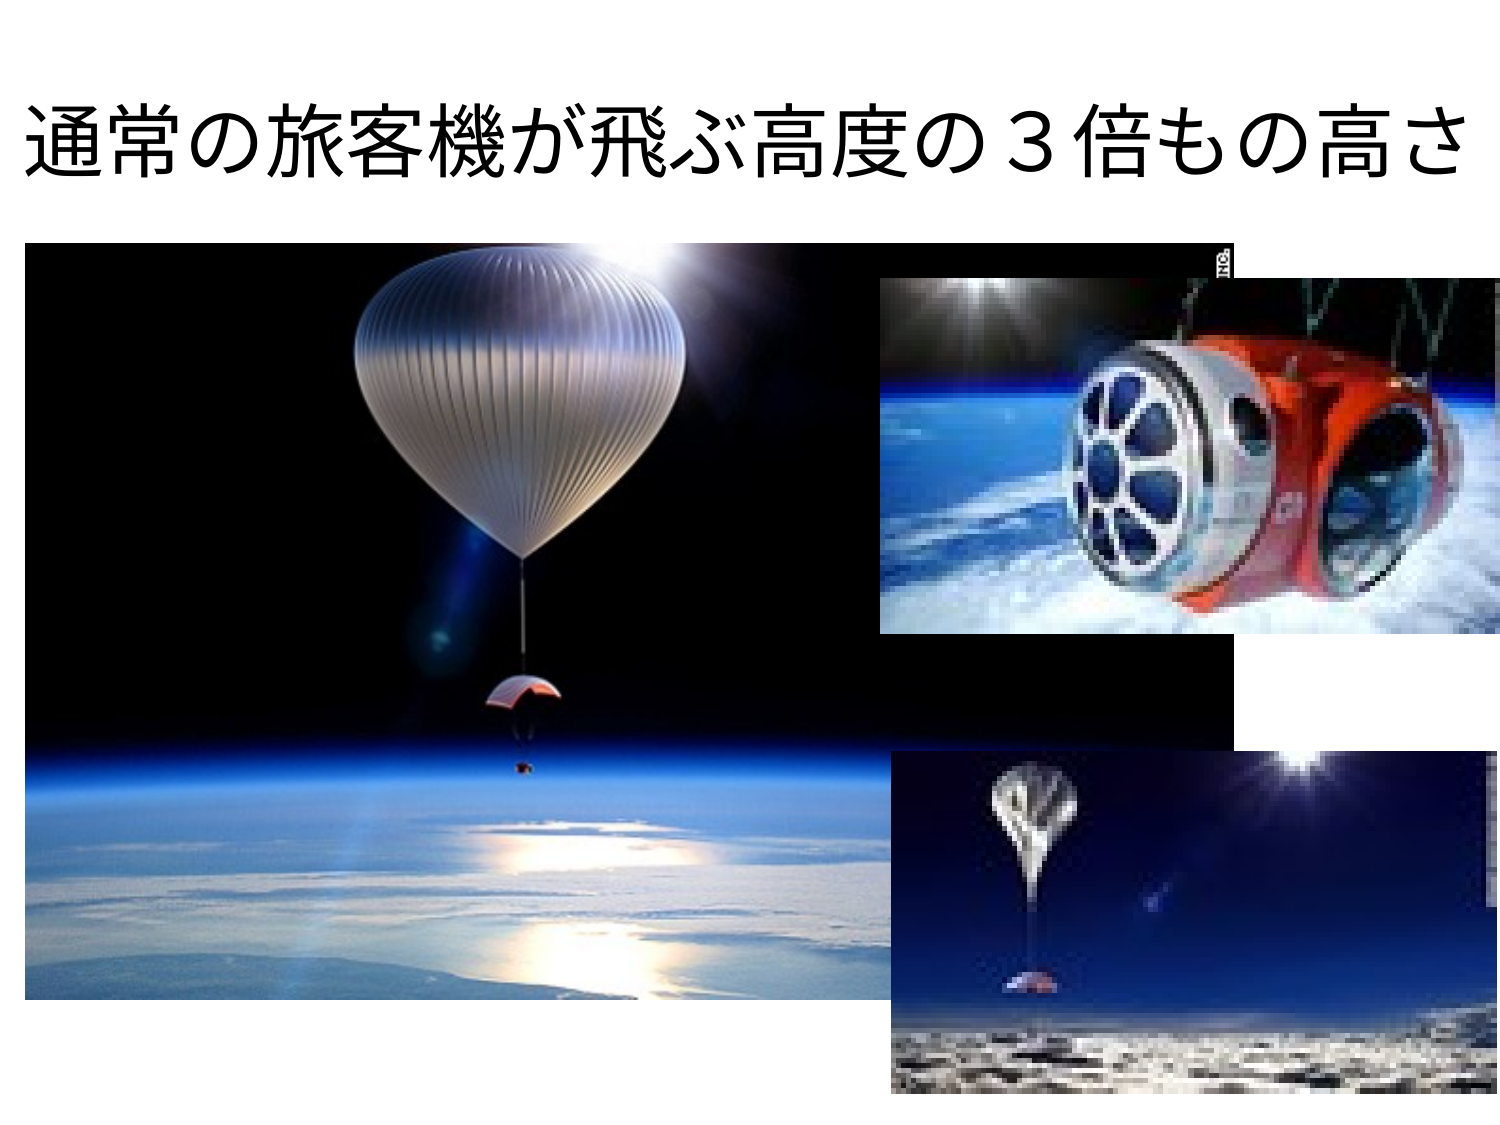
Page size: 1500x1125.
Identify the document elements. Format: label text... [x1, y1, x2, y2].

picture [25, 243, 1500, 1095]
title 通常の旅客機が飛ぶ高度の３倍もの高さ [0, 45, 1500, 233]
